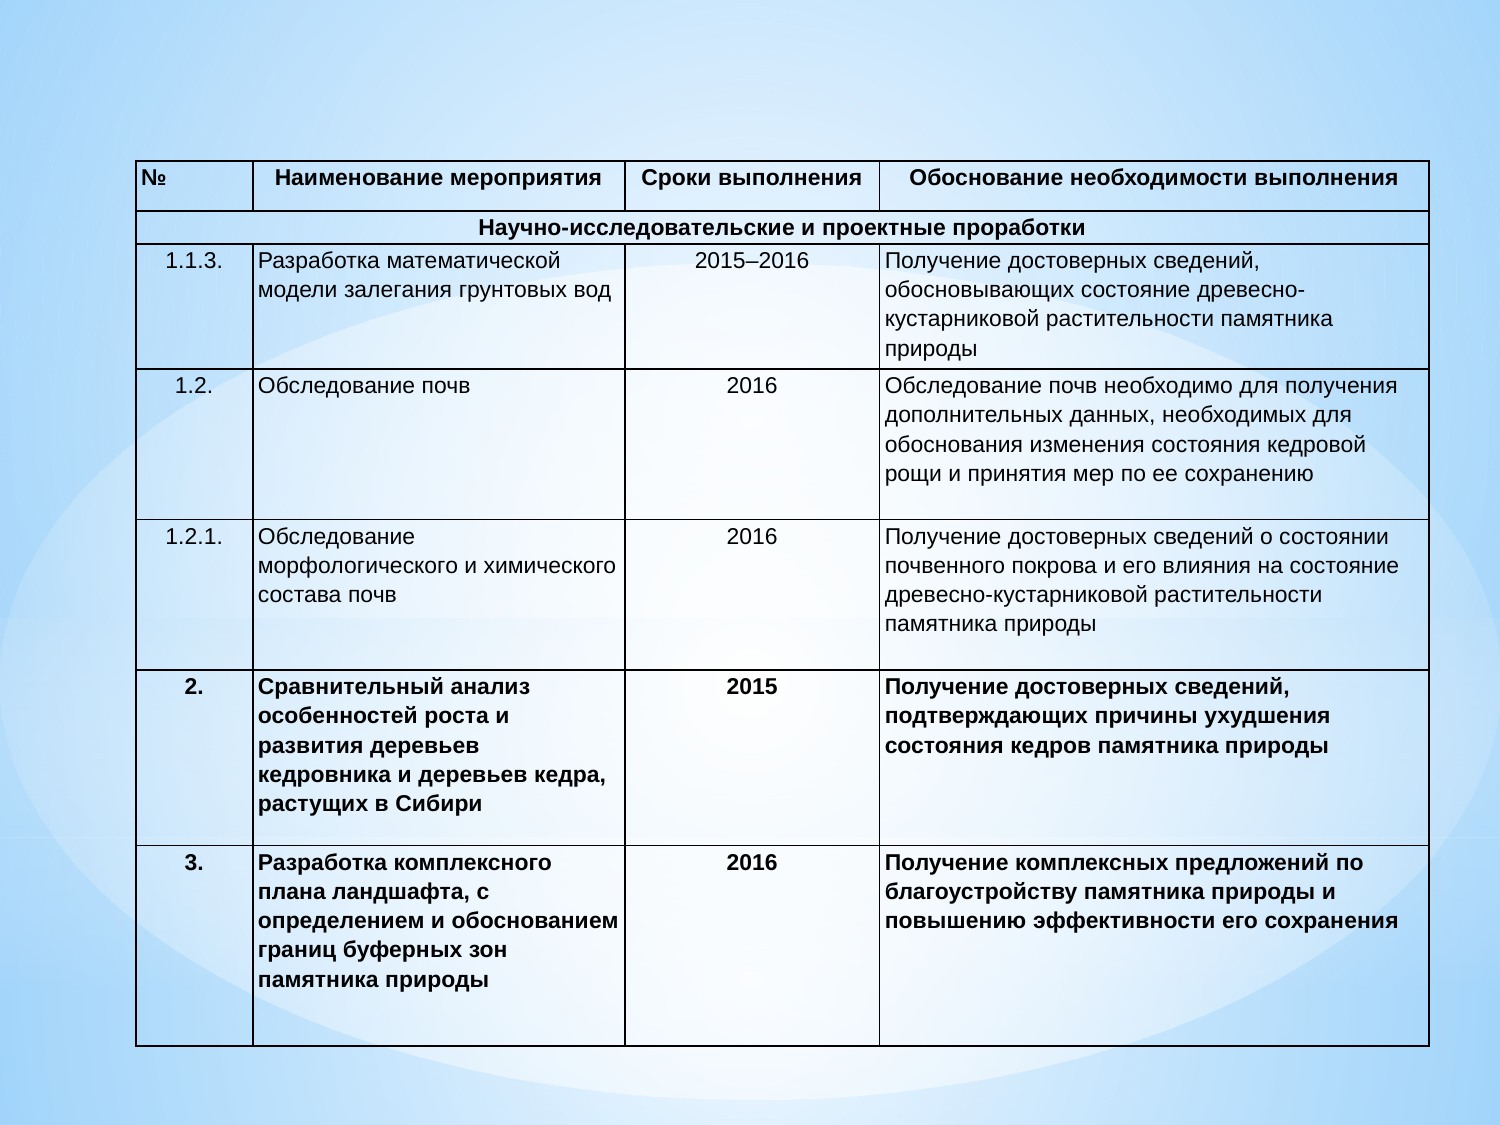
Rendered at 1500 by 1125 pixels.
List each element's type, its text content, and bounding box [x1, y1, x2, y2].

table_cell Обследование почв [254, 370, 624, 519]
table_cell 1.2.1. [137, 520, 252, 669]
table_cell 2015 [626, 671, 879, 845]
table_cell Обследование морфологического и химического состава почв [254, 520, 624, 669]
table_cell Научно-исследовательские и проектные проработки [137, 212, 1428, 243]
table_header Обоснование необходимости выполнения [880, 162, 1428, 210]
table_header № [137, 162, 252, 210]
table_cell 3. [137, 846, 252, 1045]
table_cell Получение достоверных сведений, подтверждающих причины ухудшения состояния кедров памятника природы [880, 671, 1428, 845]
table_cell 1.2. [137, 370, 252, 519]
table_header Наименование мероприятия [254, 162, 624, 210]
table_cell 2016 [626, 520, 879, 669]
table_cell 1.1.3. [137, 245, 252, 368]
table_cell 2016 [626, 846, 879, 1045]
table_cell Разработка математической модели залегания грунтовых вод [254, 245, 624, 368]
table_cell 2015–2016 [626, 245, 879, 368]
table_header Сроки выполнения [626, 162, 879, 210]
table_cell Получение комплексных предложений по благоустройству памятника природы и повышению эффективности его сохранения [880, 846, 1428, 1045]
table_cell Обследование почв необходимо для получения дополнительных данных, необходимых для обоснования изменения состояния кедровой рощи и принятия мер по ее сохранению [880, 370, 1428, 519]
table_cell Получение достоверных сведений о состоянии почвенного покрова и его влияния на состояние древесно-кустарниковой растительности памятника природы [880, 520, 1428, 669]
table_cell 2. [137, 671, 252, 845]
table_cell Разработка комплексного плана ландшафта, с определением и обоснованием границ буферных зон памятника природы [254, 846, 624, 1045]
table_cell Сравнительный анализ особенностей роста и развития деревьев кедровника и деревьев кедра, растущих в Сибири [254, 671, 624, 845]
table_cell Получение достоверных сведений, обосновывающих состояние древесно-кустарниковой растительности памятника природы [880, 245, 1428, 368]
table_cell 2016 [626, 370, 879, 519]
